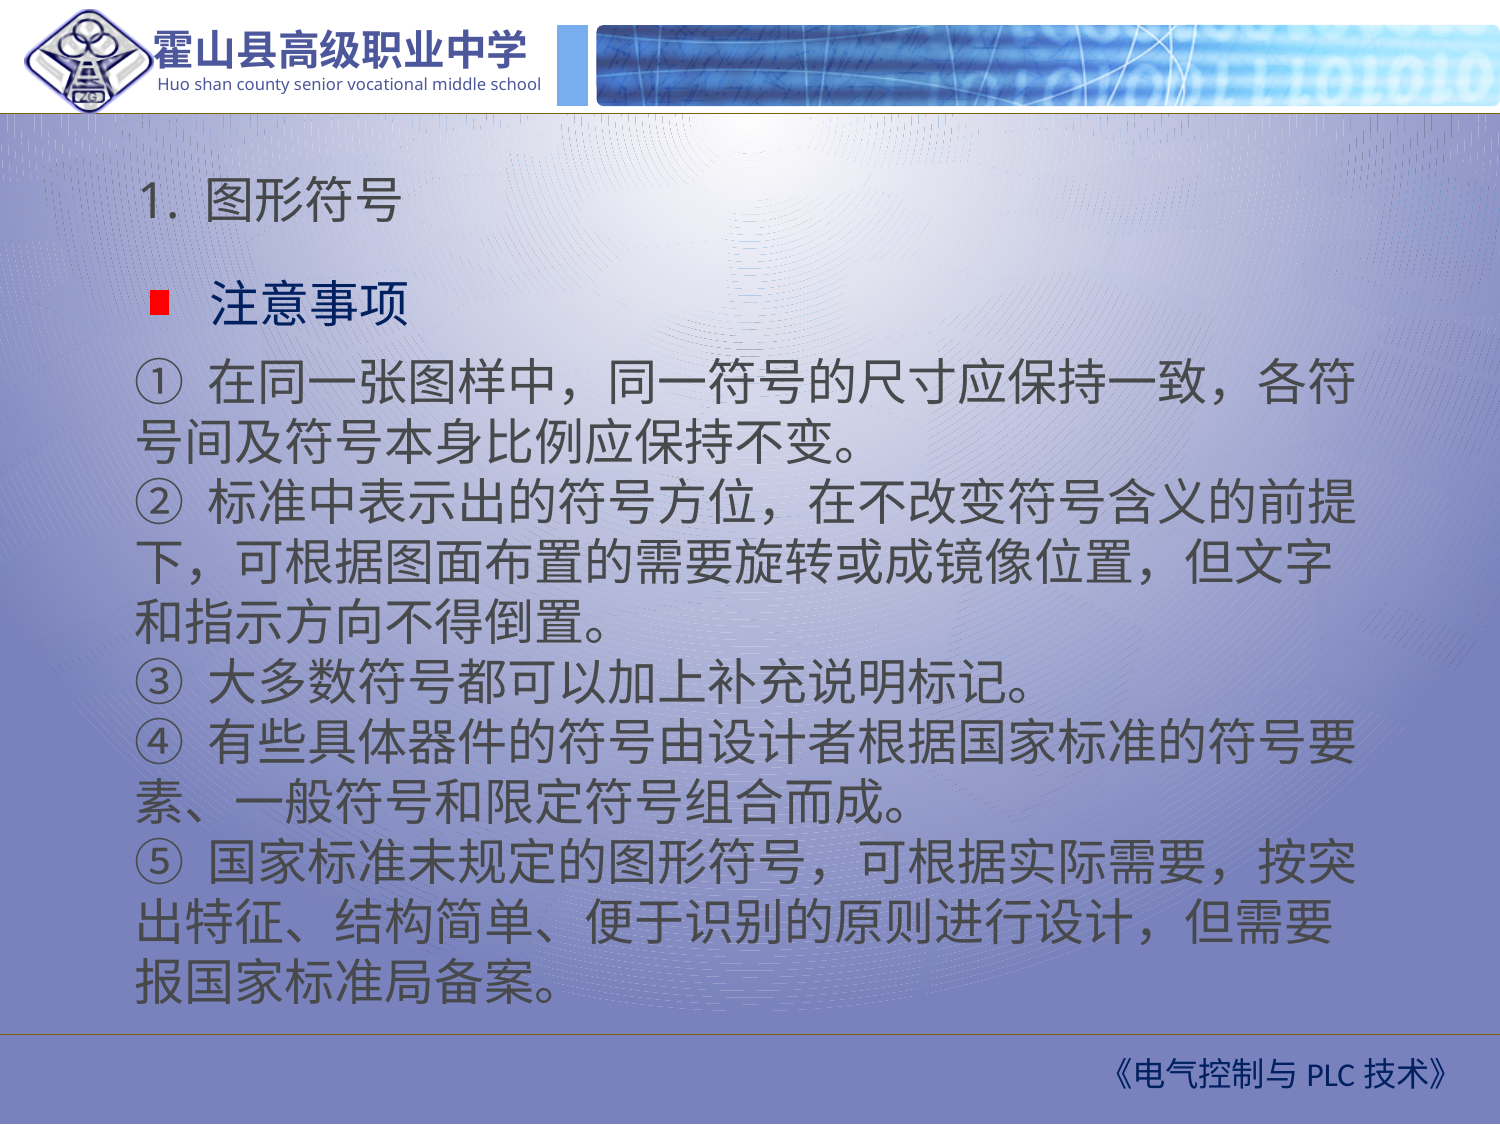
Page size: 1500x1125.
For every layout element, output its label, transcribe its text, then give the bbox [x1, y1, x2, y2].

text_box 1. 图形符号 [123, 160, 420, 236]
picture [596, 24, 1500, 107]
text_box [150, 290, 169, 315]
text_box ① 在同一张图样中，同一符号的尺寸应保持一致，各符号间及符号本身比例应保持不变。 ② 标准中表示出的符号方位，在不改变符号含义的前提下，可根据图面布置的需要旋转或成镜像位置，但文字和指示方向不得倒置。 ③ 大多数符号都可以加上补充说明标记。 ④ 有些具体器件的符号由设计者根据国家标准的符号要素、一般符号和限定符号组合而成。 ⑤ 国家标准未规定的图形符号，可根据实际需要，按突出特征、结构简单、便于识别的原则进行设计，但需要报国家标准局备案。 [119, 343, 1376, 1018]
picture [24, 8, 154, 114]
text_box 注意事项 [194, 264, 880, 340]
